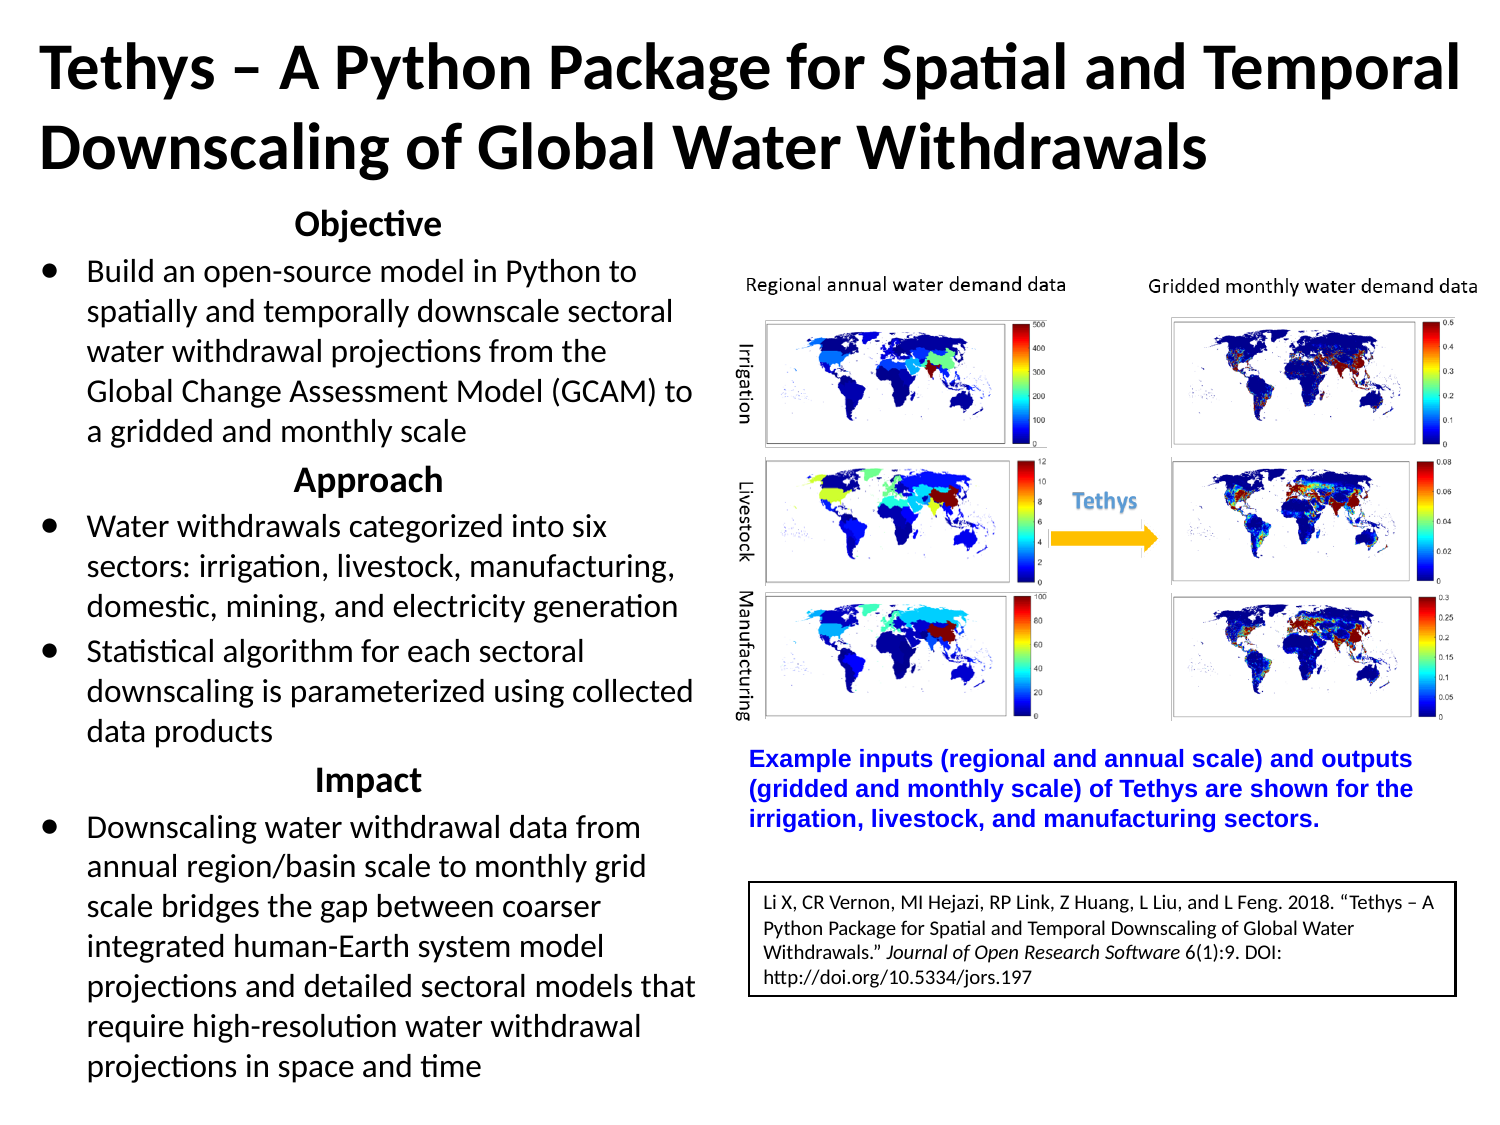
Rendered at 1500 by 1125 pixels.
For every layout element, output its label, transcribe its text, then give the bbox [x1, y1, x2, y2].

picture [720, 263, 1500, 735]
text_box Li X, CR Vernon, MI Hejazi, RP Link, Z Huang, L Liu, and L Feng. 2018. “Tethys – A Python Package for Spatial and Temporal Downscaling of Global Water Withdrawals.” Journal of Open Research Software 6(1):9. DOI: http://doi.org/10.5334/jors.197 [748, 881, 1456, 997]
text_box Example inputs (regional and annual scale) and outputs (gridded and monthly scale) of Tethys are shown for the irrigation, livestock, and manufacturing sectors. [733, 735, 1456, 840]
text_box Objective Build an open-source model in Python to spatially and temporally downscale sectoral water withdrawal projections from the Global Change Assessment Model (GCAM) to a gridded and monthly scale Approach Water withdrawals categorized into six sectors: irrigation, livestock, manufacturing, domestic, mining, and electricity generation Statistical algorithm for each sectoral downscaling is parameterized using collected data products Impact Downscaling water withdrawal data from annual region/basin scale to monthly grid scale bridges the gap between coarser integrated human-Earth system model projections and detailed sectoral models that require high-resolution water withdrawal projections in space and time [24, 191, 713, 1105]
text_box [24, 350, 700, 756]
text_box Tethys – A Python Package for Spatial and Temporal Downscaling of Global Water Withdrawals [24, 15, 1500, 190]
